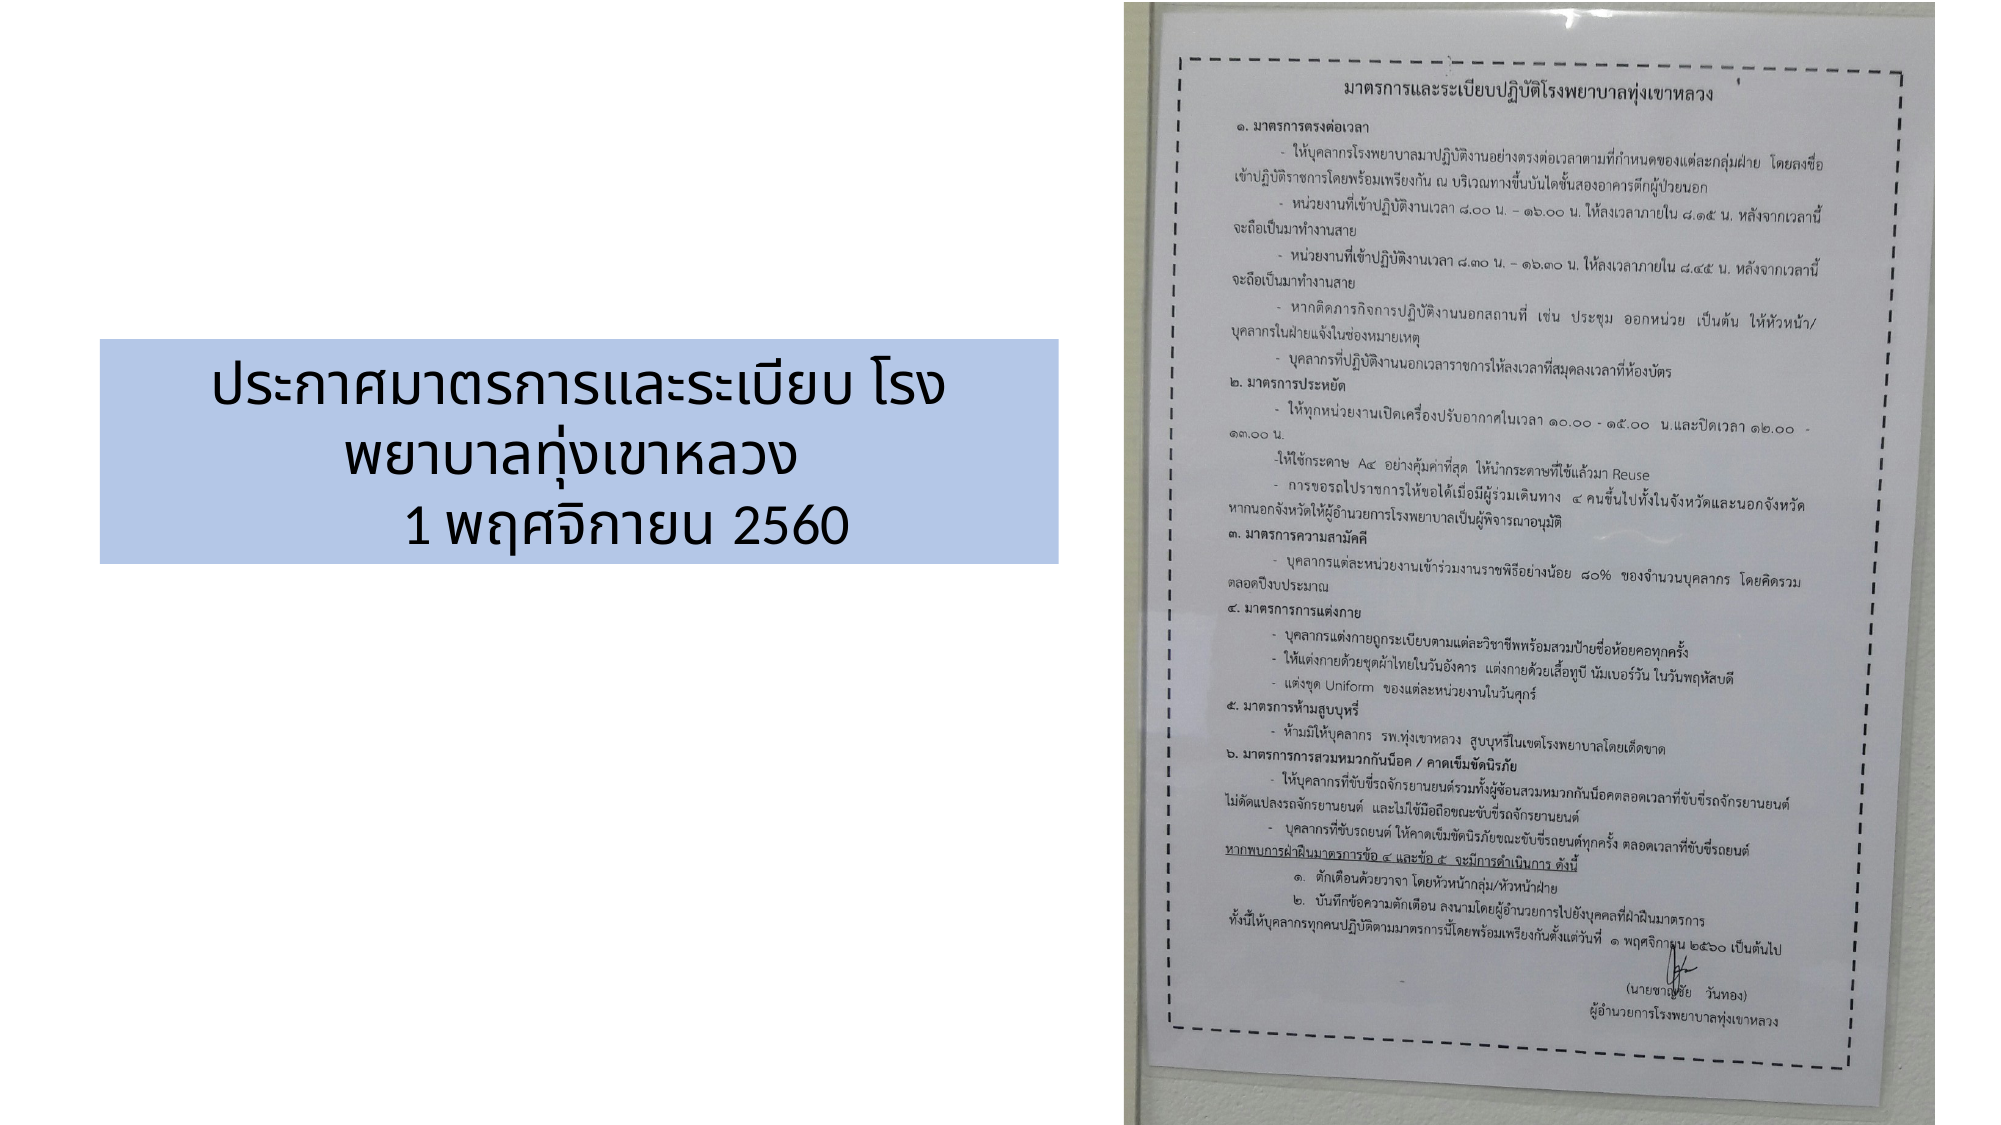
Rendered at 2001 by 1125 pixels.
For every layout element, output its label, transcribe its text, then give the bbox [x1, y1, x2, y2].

text_box ประกาศมาตรการและระเบียบ โรงพยาบาลทุ่งเขาหลวง 1 พฤศจิกายน 2560 [99, 339, 1059, 564]
picture [1123, 2, 1936, 1125]
